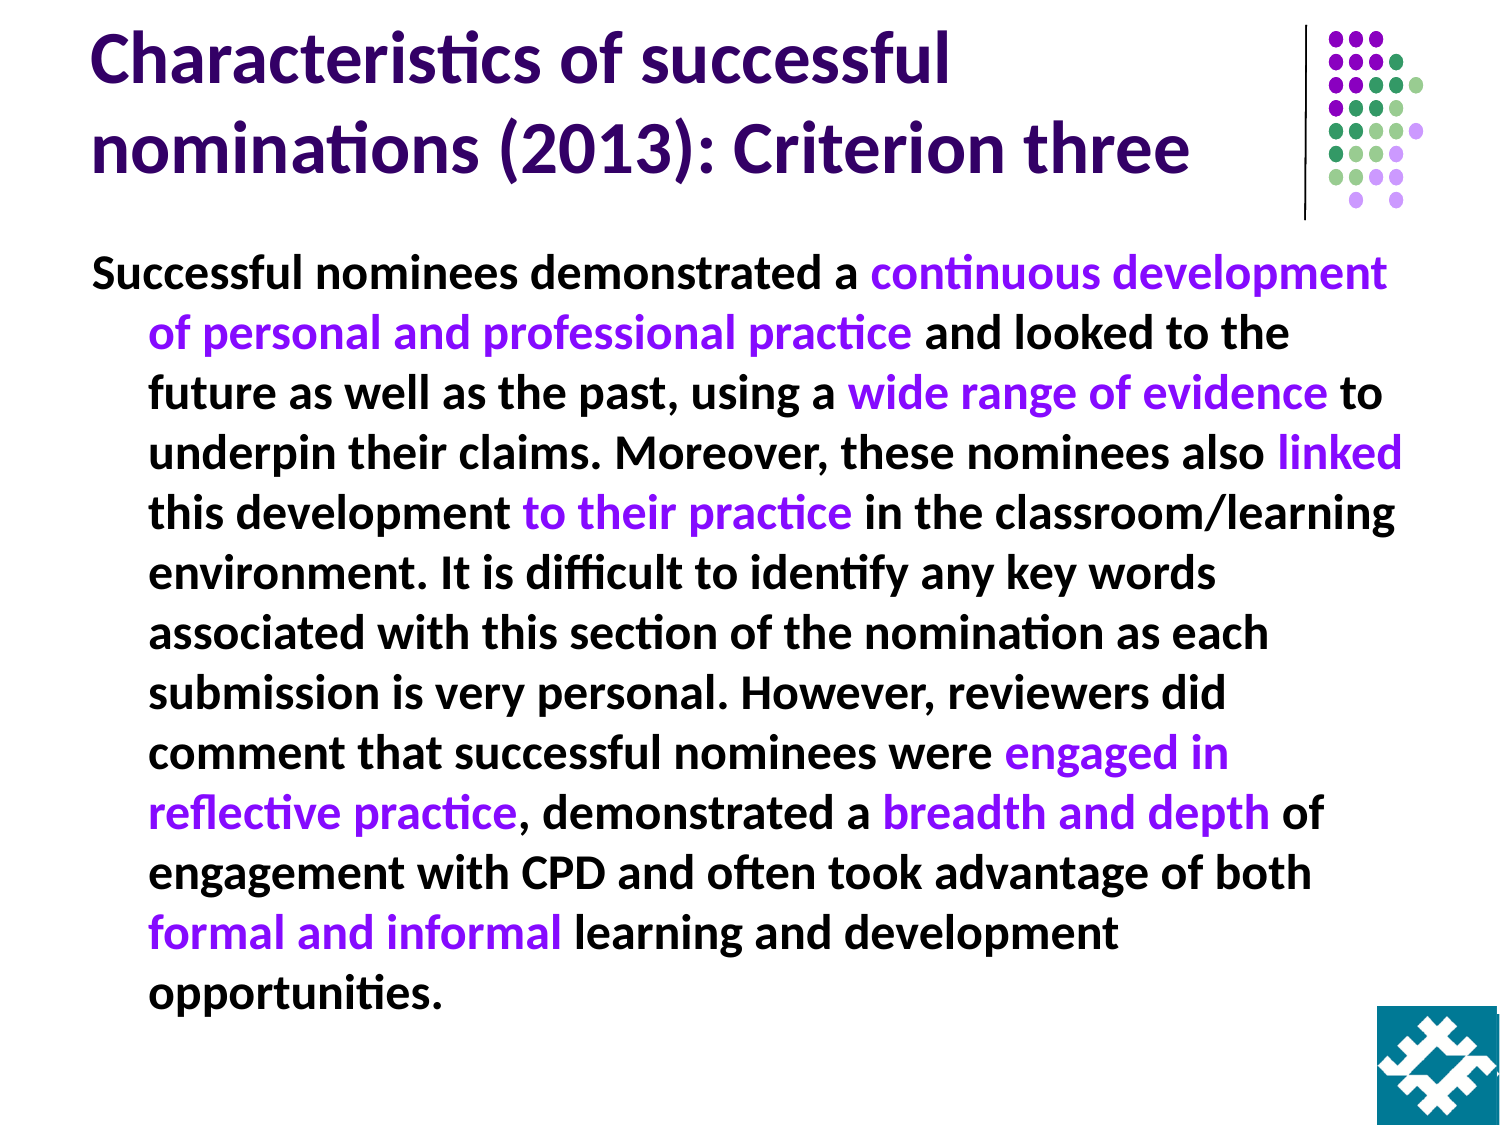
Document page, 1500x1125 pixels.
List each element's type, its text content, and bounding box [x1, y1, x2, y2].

list Successful nominees demonstrated a continuous development of personal and professional practice and looked to the future as well as the past, using a wide range of evidence to underpin their claims. Moreover, these nominees also linked this development to their practice in the classroom/learning environment. It is difficult to identify any key words associated with this section of the nomination as each submission is very personal. However, reviewers did comment that successful nominees were engaged in reflective practice, demonstrated a breadth and depth of engagement with CPD and often took advantage of both formal and informal learning and development opportunities. [76, 231, 1428, 1018]
title Characteristics of successful nominations (2013): Criterion three [74, 19, 1294, 197]
picture [1379, 1018, 1496, 1114]
